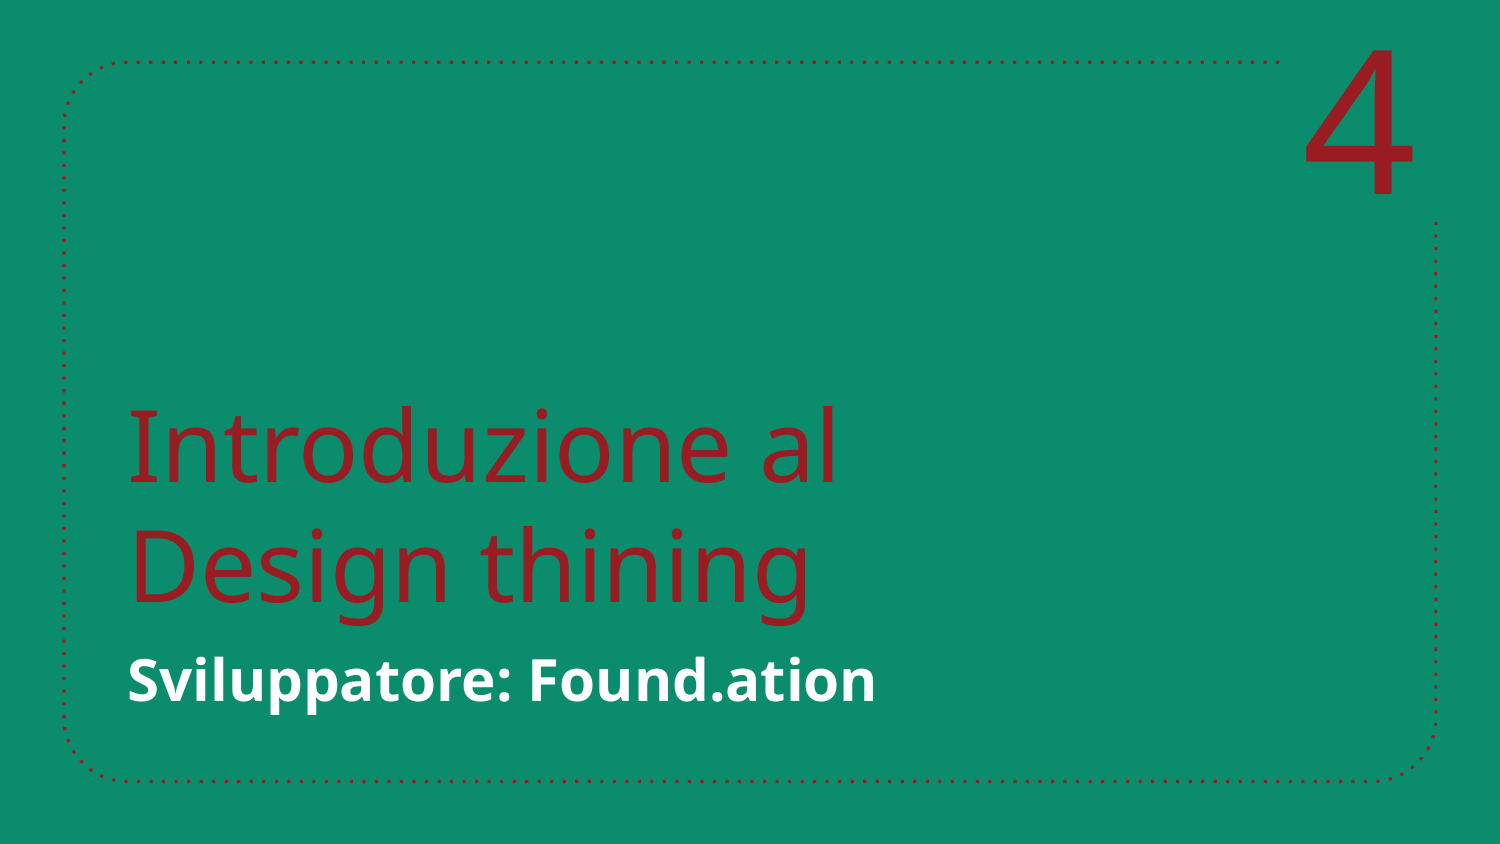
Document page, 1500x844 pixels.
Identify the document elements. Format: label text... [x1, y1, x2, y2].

title Introduzione al Design thining [112, 446, 1388, 628]
text_box 4 [1281, 0, 1439, 229]
subtitle Sviluppatore: Found.ation [112, 628, 1388, 758]
